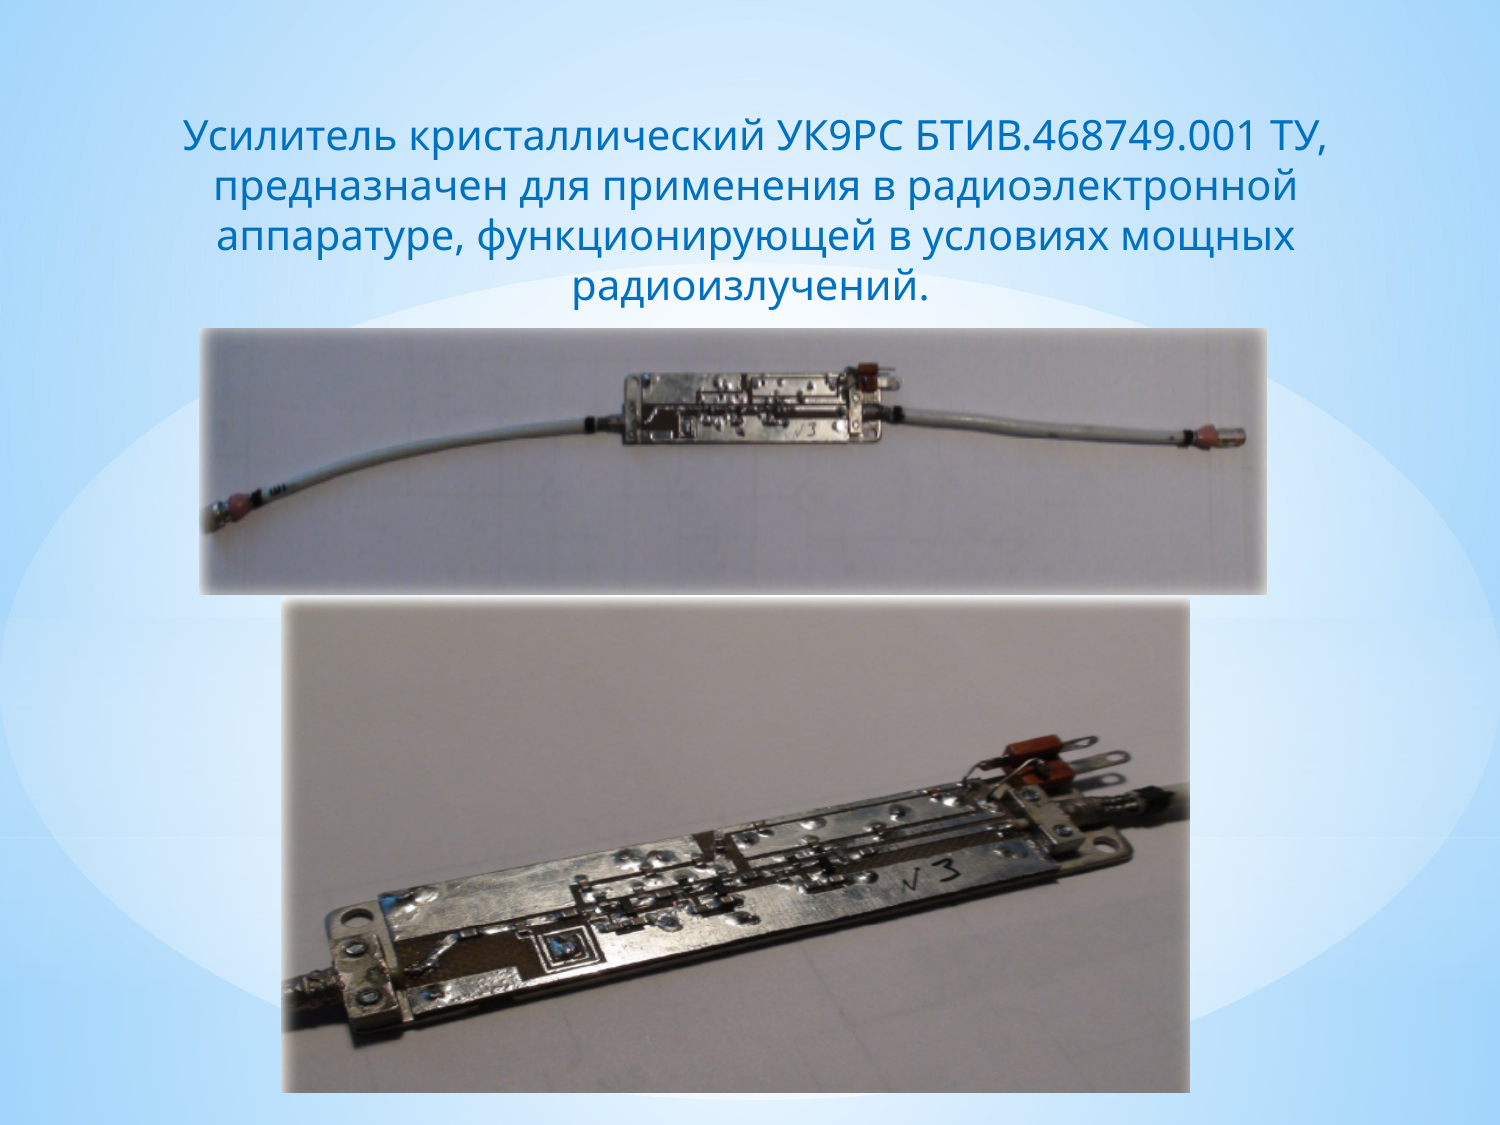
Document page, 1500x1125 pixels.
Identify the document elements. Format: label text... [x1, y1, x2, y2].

text_box Усилитель кристаллический УК9РС БТИВ.468749.001 ТУ, предназначен для применения в радиоэлектронной аппаратуре, функционирующей в условиях мощных радиоизлучений. [123, 101, 1388, 317]
picture [280, 597, 1190, 1093]
picture [198, 327, 1267, 596]
